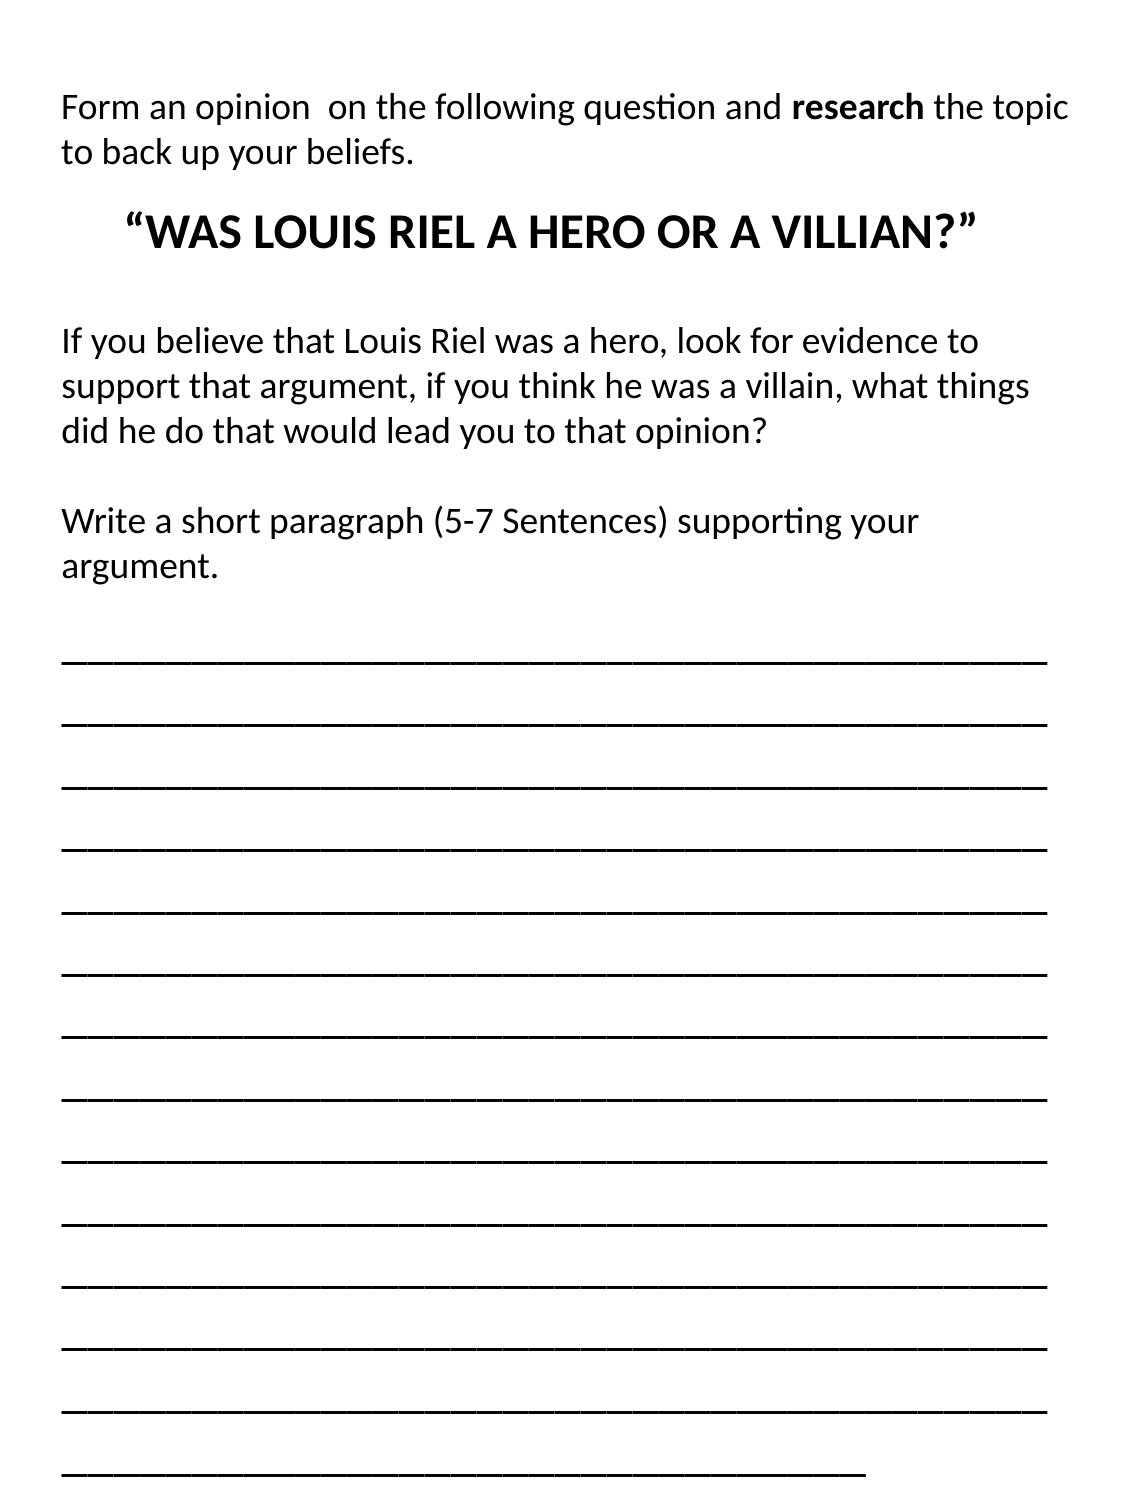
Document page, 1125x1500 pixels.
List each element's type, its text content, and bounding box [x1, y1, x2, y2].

text_box “WAS LOUIS RIEL A HERO OR A VILLIAN?” [108, 191, 995, 266]
text_box _____________________________________________________________________________________________________________________________________________________________________________________________________________________________________________________________________________________________________________________________________________________________________________________________________________________________________________________________________________________________________________________________________________ [46, 598, 1067, 1500]
text_box Form an opinion on the following question and research the topic to back up your beliefs. [46, 74, 1092, 180]
text_box If you believe that Louis Riel was a hero, look for evidence to support that argument, if you think he was a villain, what things did he do that would lead you to that opinion? Write a short paragraph (5-7 Sentences) supporting your argument. [46, 308, 1067, 594]
